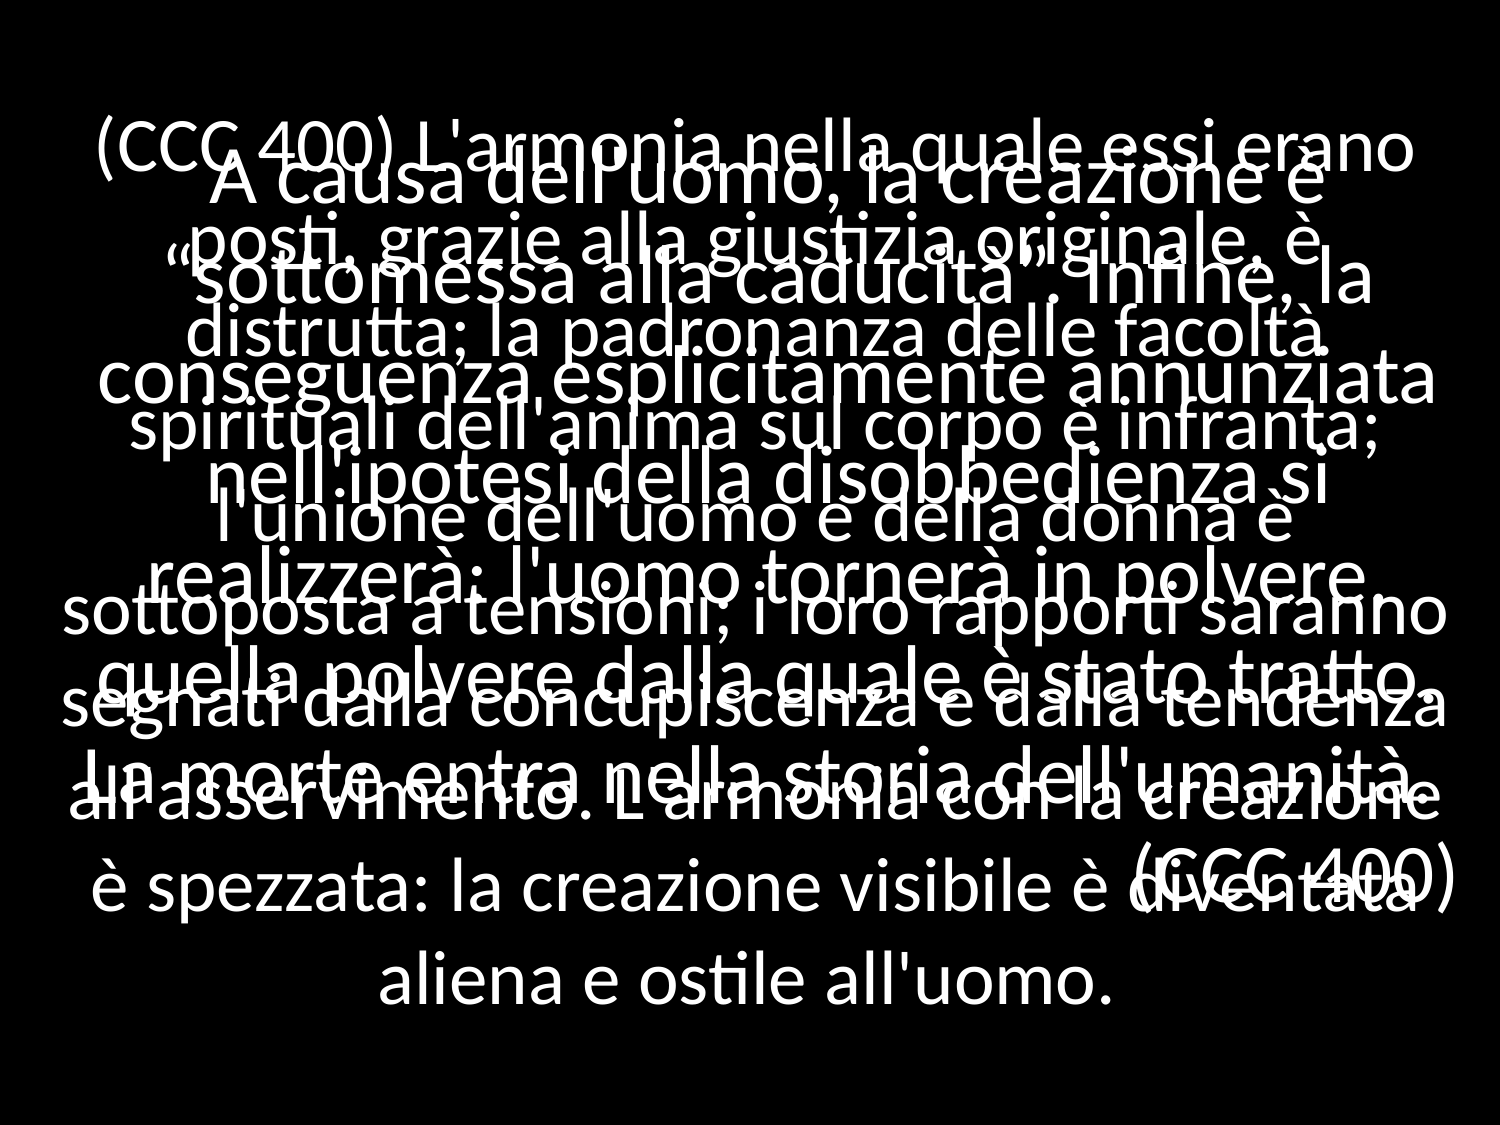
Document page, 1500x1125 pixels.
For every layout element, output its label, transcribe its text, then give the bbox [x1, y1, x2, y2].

text_box (CCC 400) L'armonia nella quale essi erano posti, grazie alla giustizia originale, è distrutta; la padronanza delle facoltà spirituali dell'anima sul corpo è infranta; l'unione dell'uomo e della donna è sottoposta a tensioni; i loro rapporti saranno segnati dalla concupiscenza e dalla tendenza all'asservimento. L'armonia con la creazione è spezzata: la creazione visibile è diventata aliena e ostile all'uomo. [37, 87, 1475, 1027]
text_box A causa dell'uomo, la creazione è “sottomessa alla caducità”. Infine, la conseguenza esplicitamente annunziata nell'ipotesi della disobbedienza si realizzerà: l'uomo tornerà in polvere, quella polvere dalla quale è stato tratto. La morte entra nella storia dell'umanità. (CCC 400) [62, 112, 1475, 927]
